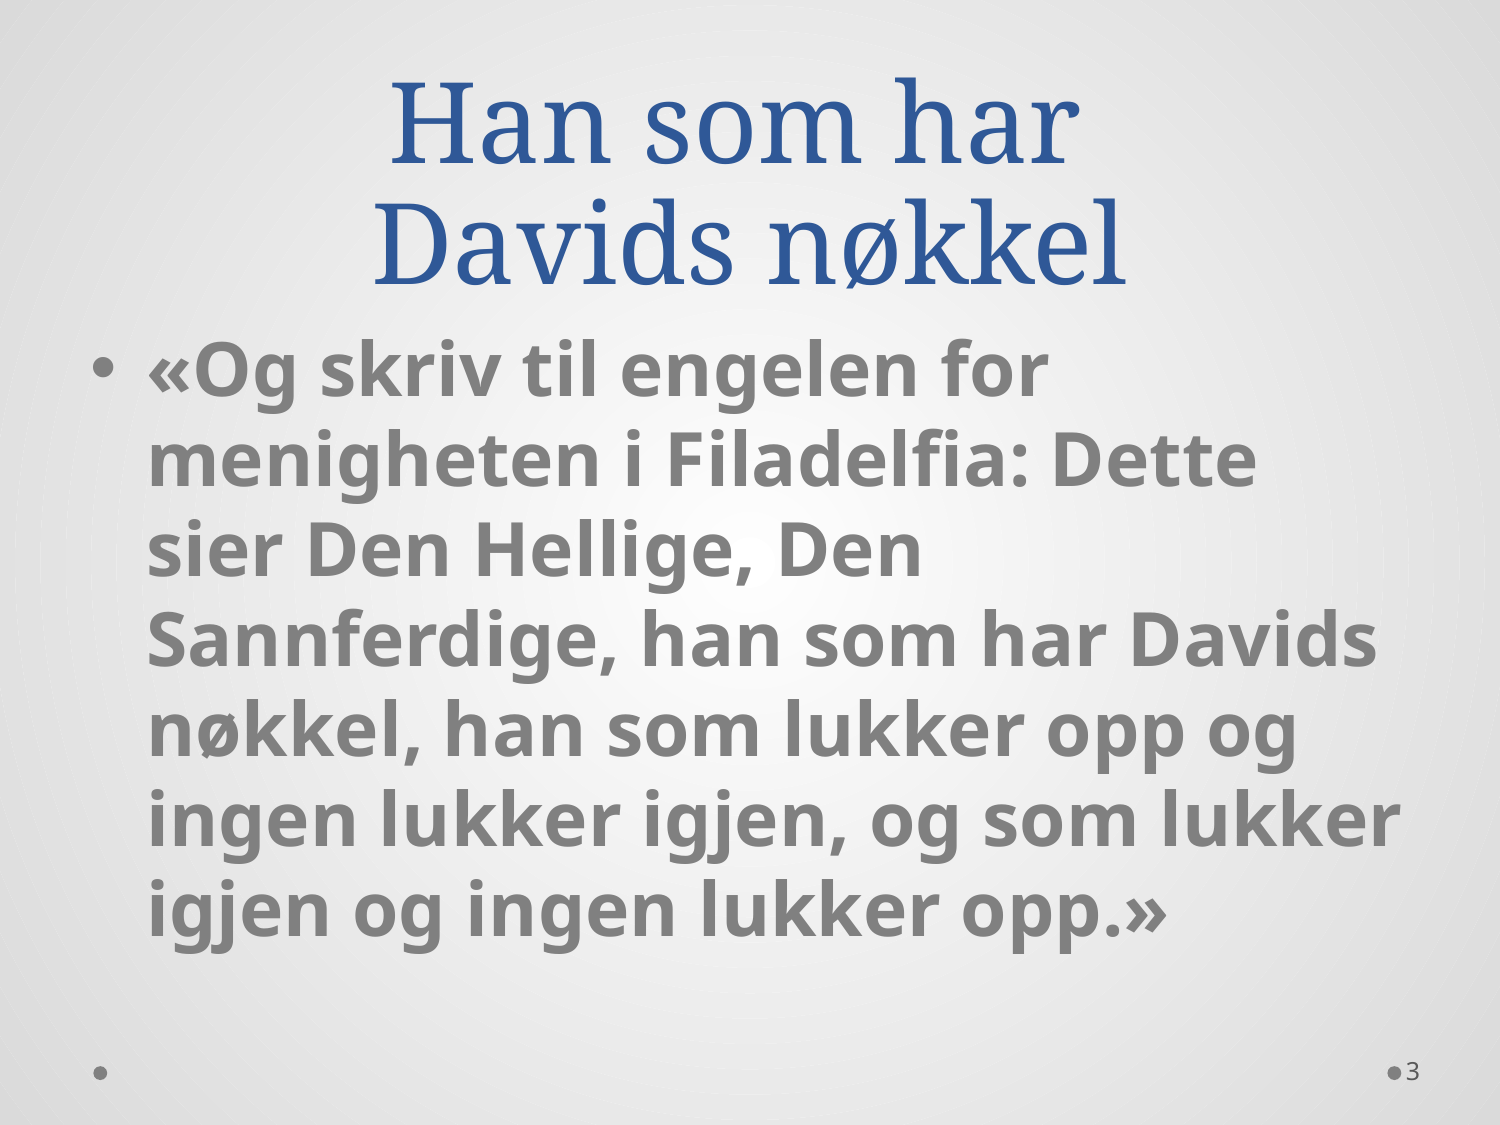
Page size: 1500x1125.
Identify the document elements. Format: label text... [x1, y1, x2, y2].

slide_number 3 [1401, 1042, 1494, 1103]
list «Og skriv til engelen for menigheten i Filadelfia: Dette sier Den Hellige, Den Sannferdige, han som har Davids nøkkel, han som lukker opp og ingen lukker igjen, og som lukker igjen og ingen lukker opp.» [75, 314, 1425, 1005]
title Han som har Davids nøkkel [75, 0, 1425, 314]
